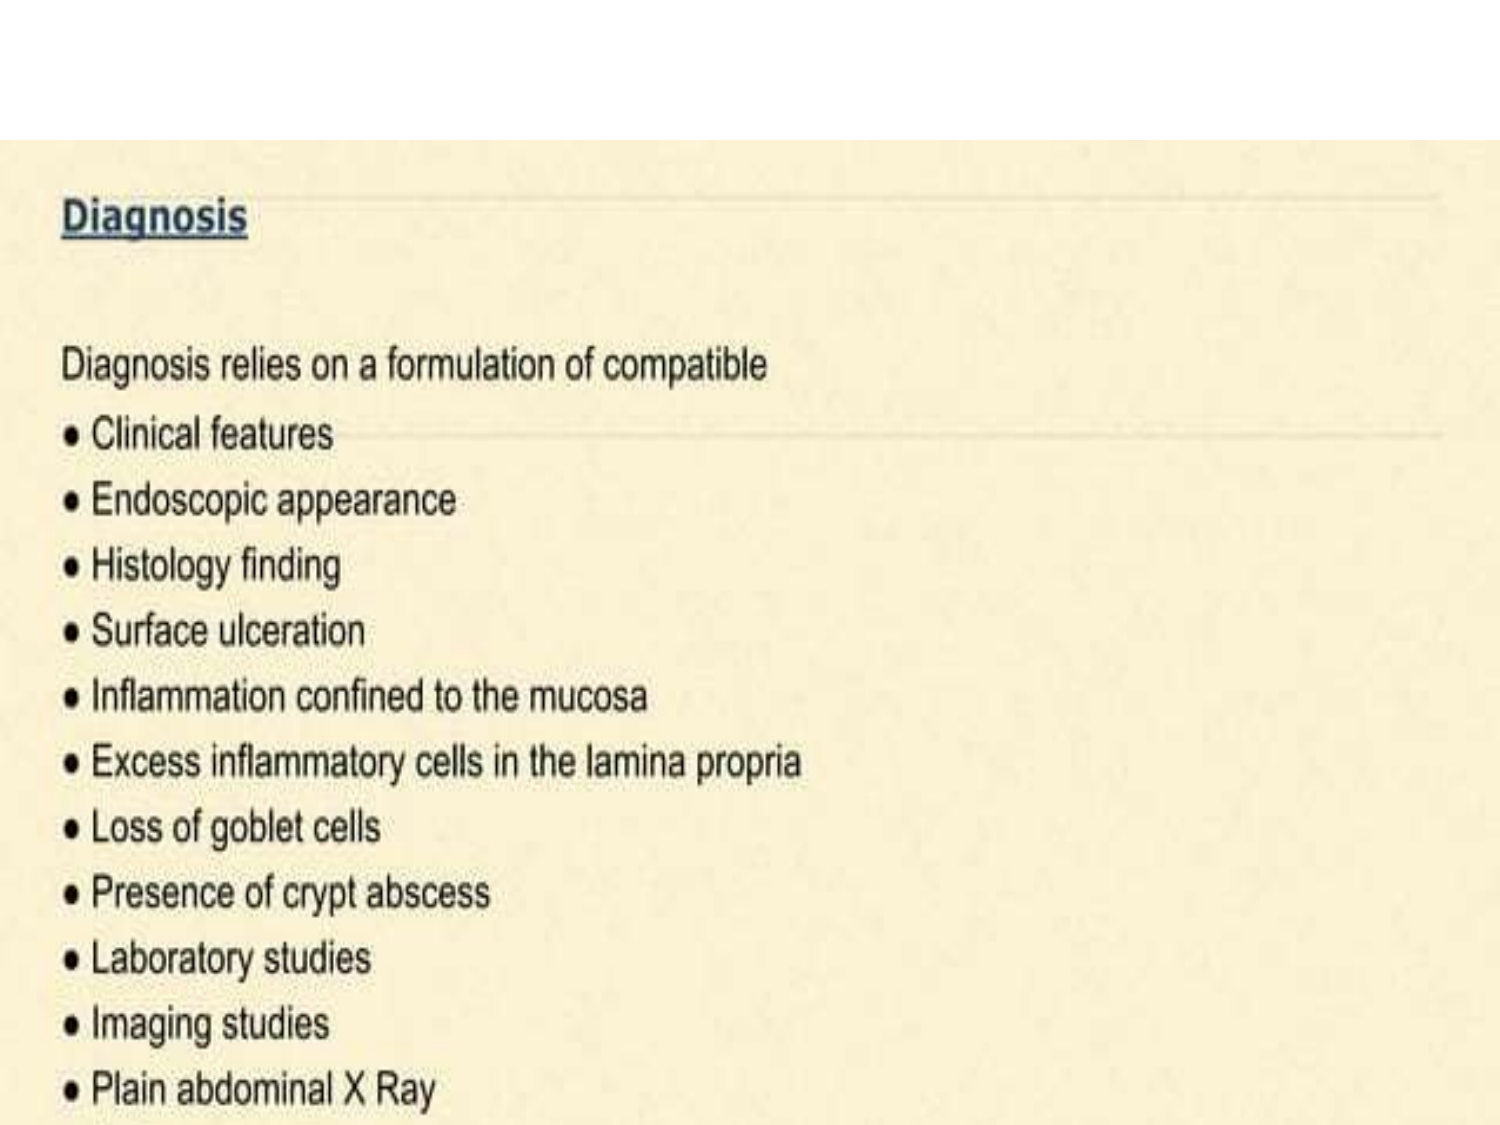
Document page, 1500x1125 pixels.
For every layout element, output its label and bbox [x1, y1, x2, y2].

picture [0, 139, 1500, 1125]
